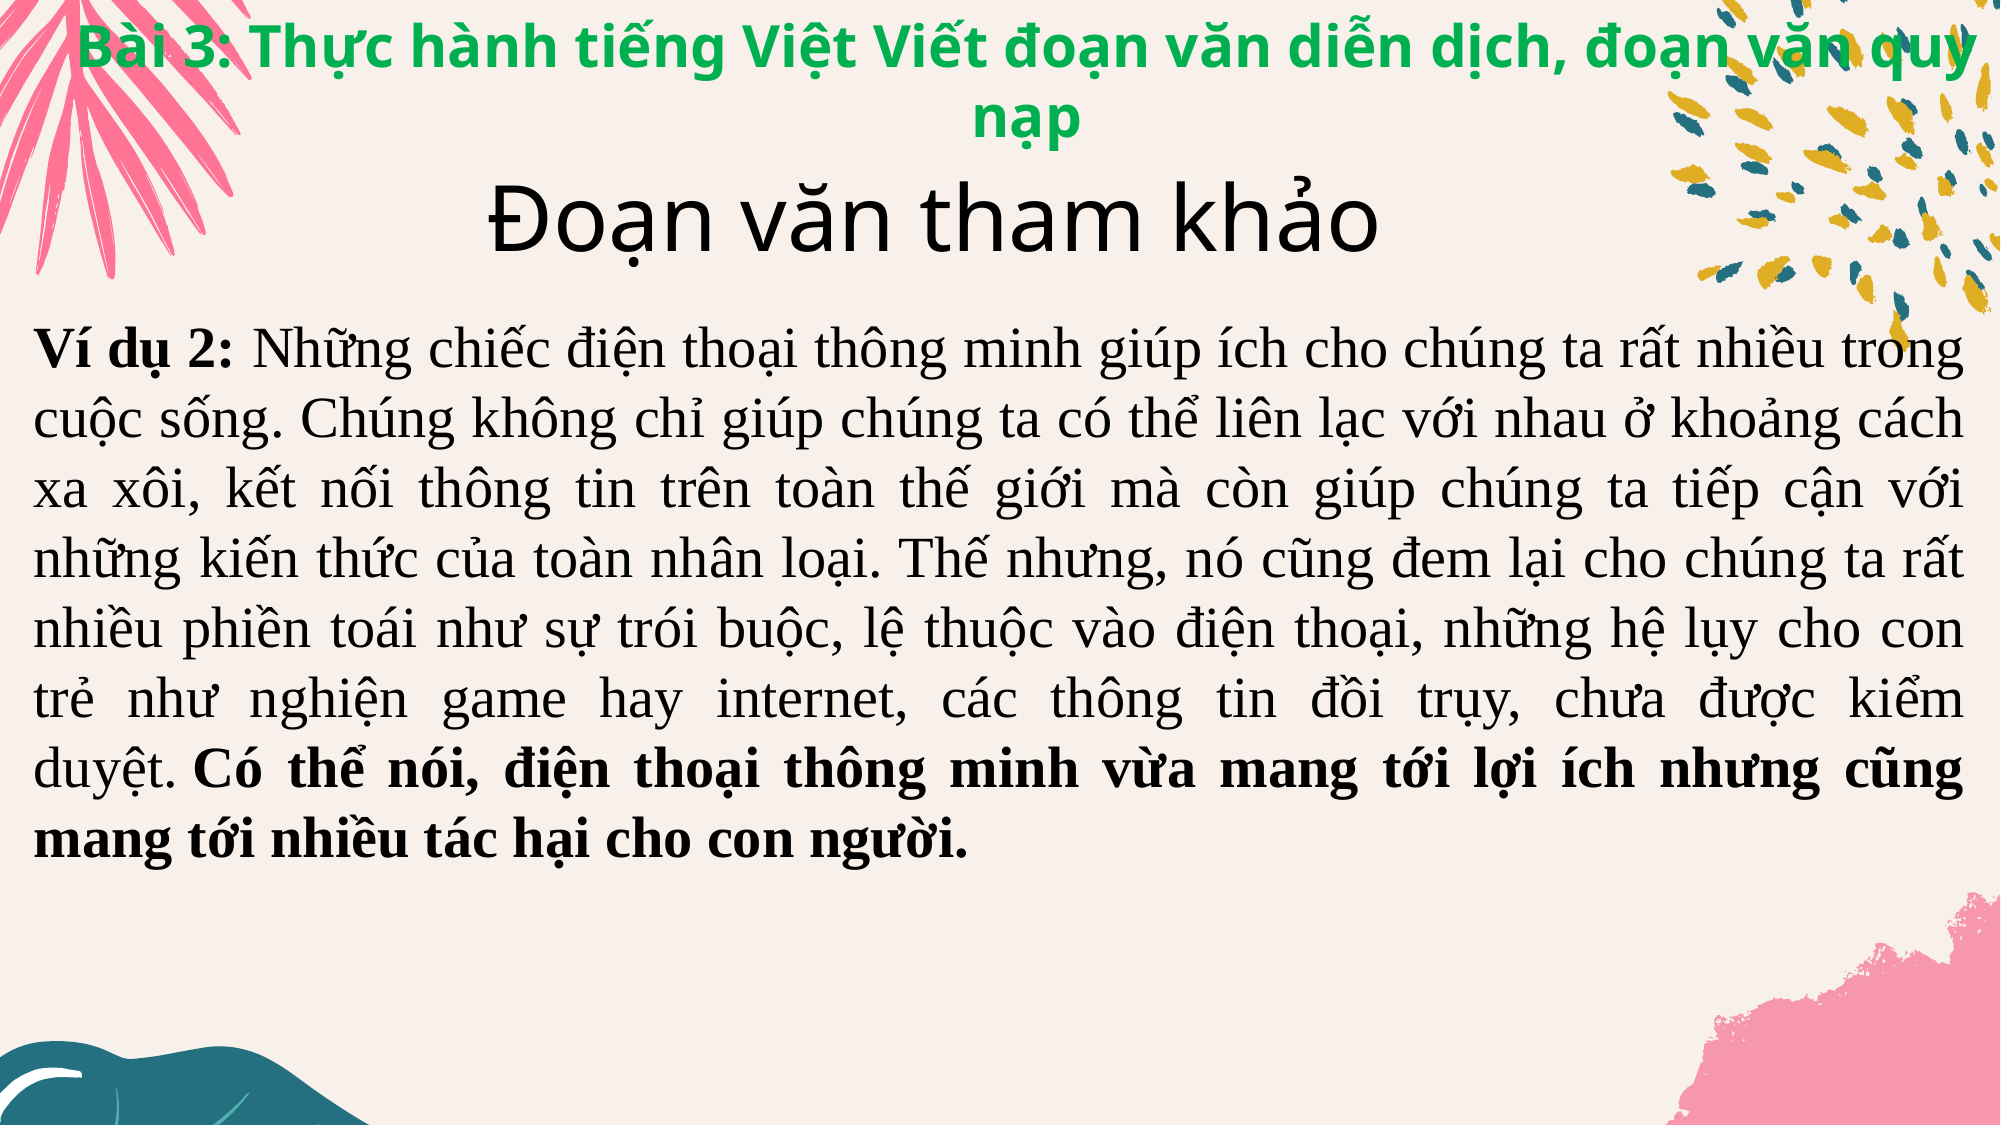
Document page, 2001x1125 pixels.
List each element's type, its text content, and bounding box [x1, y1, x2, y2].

text_box Đoạn văn tham khảo [411, 152, 1458, 277]
text_box Bài 3: Thực hành tiếng Việt Viết đoạn văn diễn dịch, đoạn văn quy nạp [53, 2, 2000, 202]
text_box Ví dụ 2: Những chiếc điện thoại thông minh giúp ích cho chúng ta rất nhiều trong cuộc sống. Chúng không chỉ giúp chúng ta có thể liên lạc với nhau ở khoảng cách xa xôi, kết nối thông tin trên toàn thế giới mà còn giúp chúng ta tiếp cận với những kiến thức của toàn nhân loại. Thế nhưng, nó cũng đem lại cho chúng ta rất nhiều phiền toái như sự trói buộc, lệ thuộc vào điện thoại, những hệ lụy cho con trẻ như nghiện game hay internet, các thông tin đồi trụy, chưa được kiểm duyệt. Có thể nói, điện thoại thông minh vừa mang tới lợi ích nhưng cũng mang tới nhiều tác hại cho con người. [18, 301, 1981, 877]
